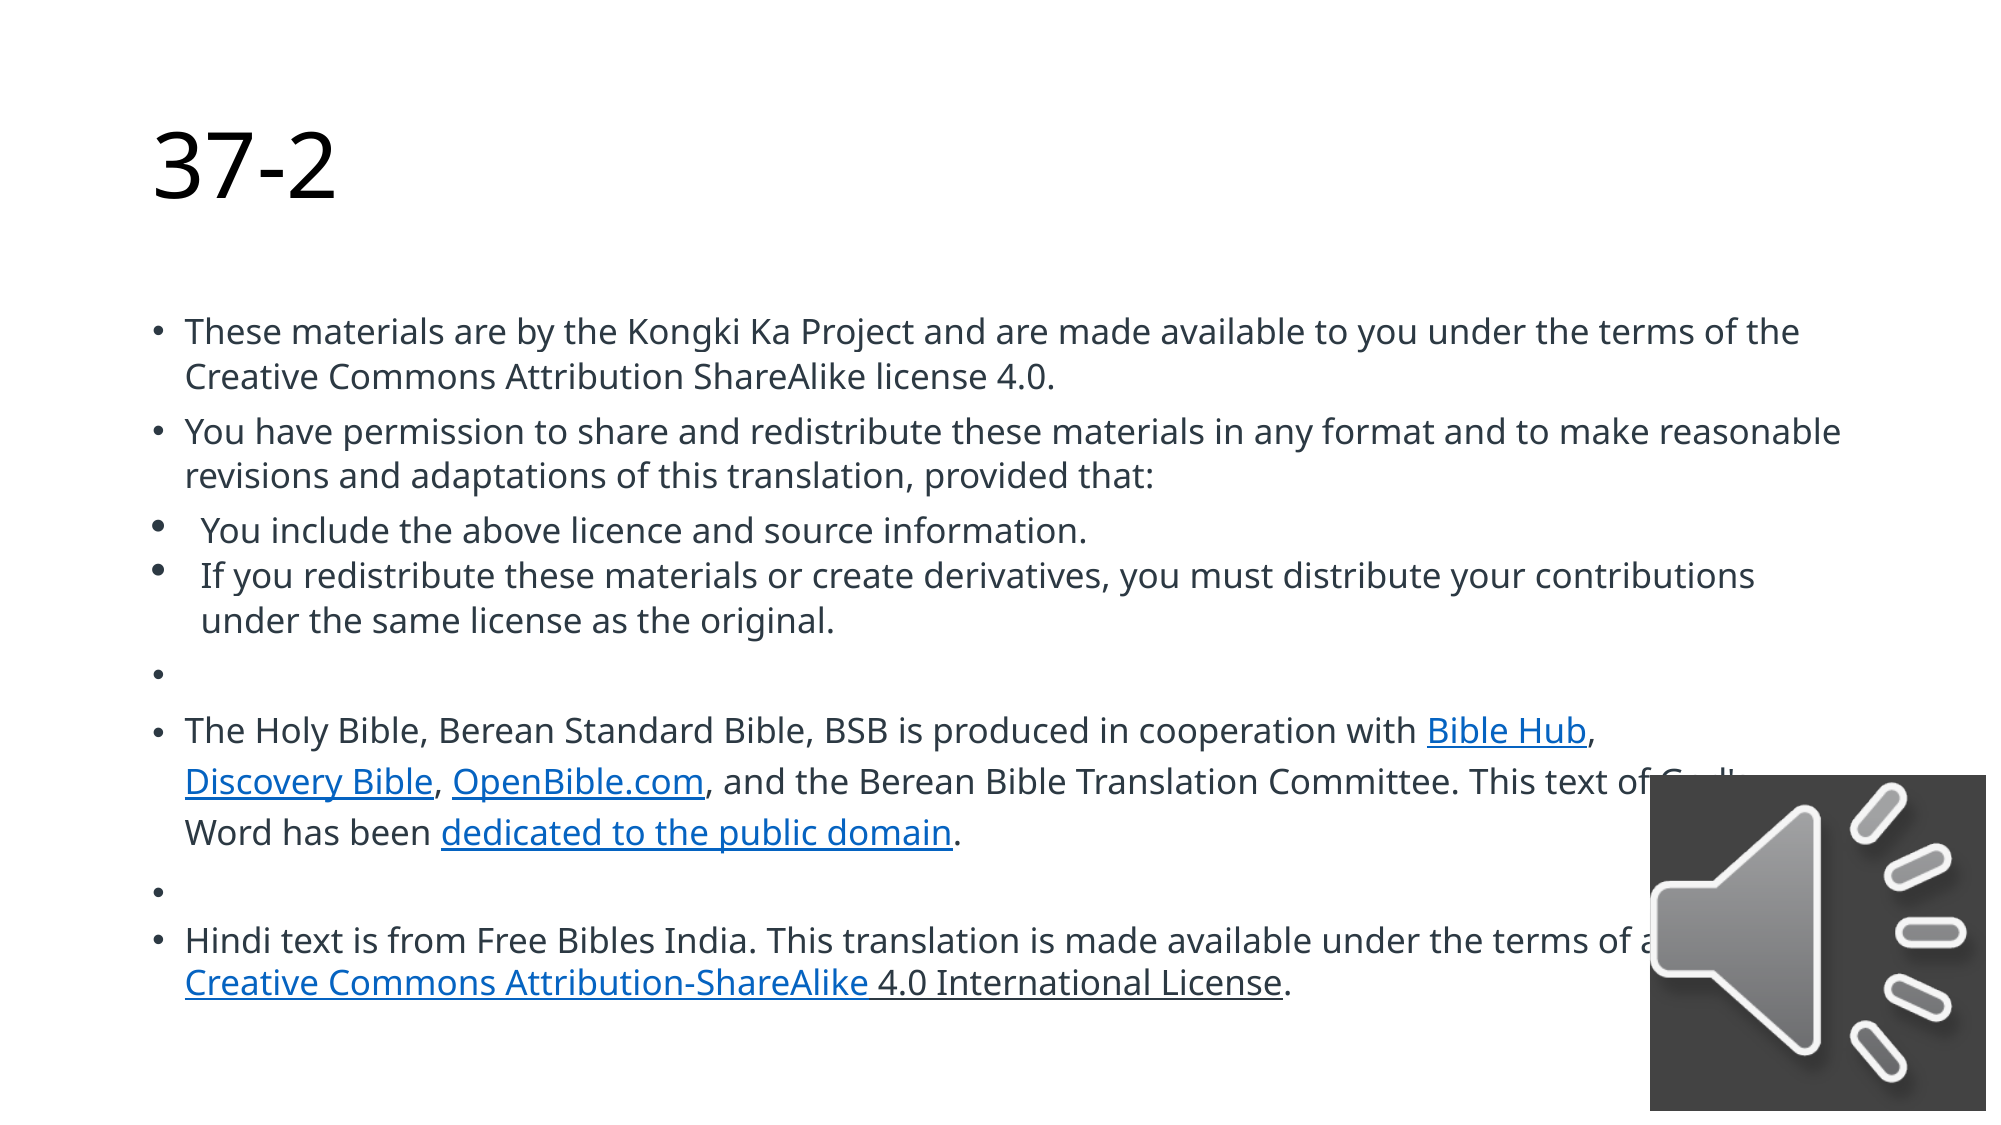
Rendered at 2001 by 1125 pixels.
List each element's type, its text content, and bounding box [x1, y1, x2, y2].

list These materials are by the Kongki Ka Project and are made available to you under the terms of the Creative Commons Attribution ShareAlike license 4.0. You have permission to share and redistribute these materials in any format and to make reasonable revisions and adaptations of this translation, provided that: You include the above licence and source information. If you redistribute these materials or create derivatives, you must distribute your contributions under the same license as the original. The Holy Bible, Berean Standard Bible, BSB is produced in cooperation with Bible Hub, Discovery Bible, OpenBible.com, and the Berean Bible Translation Committee. This text of God's Word has been dedicated to the public domain. Hindi text is from Free Bibles India. This translation is made available under the terms of a Creative Commons Attribution-ShareAlike 4.0 International License. [137, 299, 1863, 1014]
picture [1648, 773, 1987, 1112]
title 37-2 [137, 59, 1863, 278]
